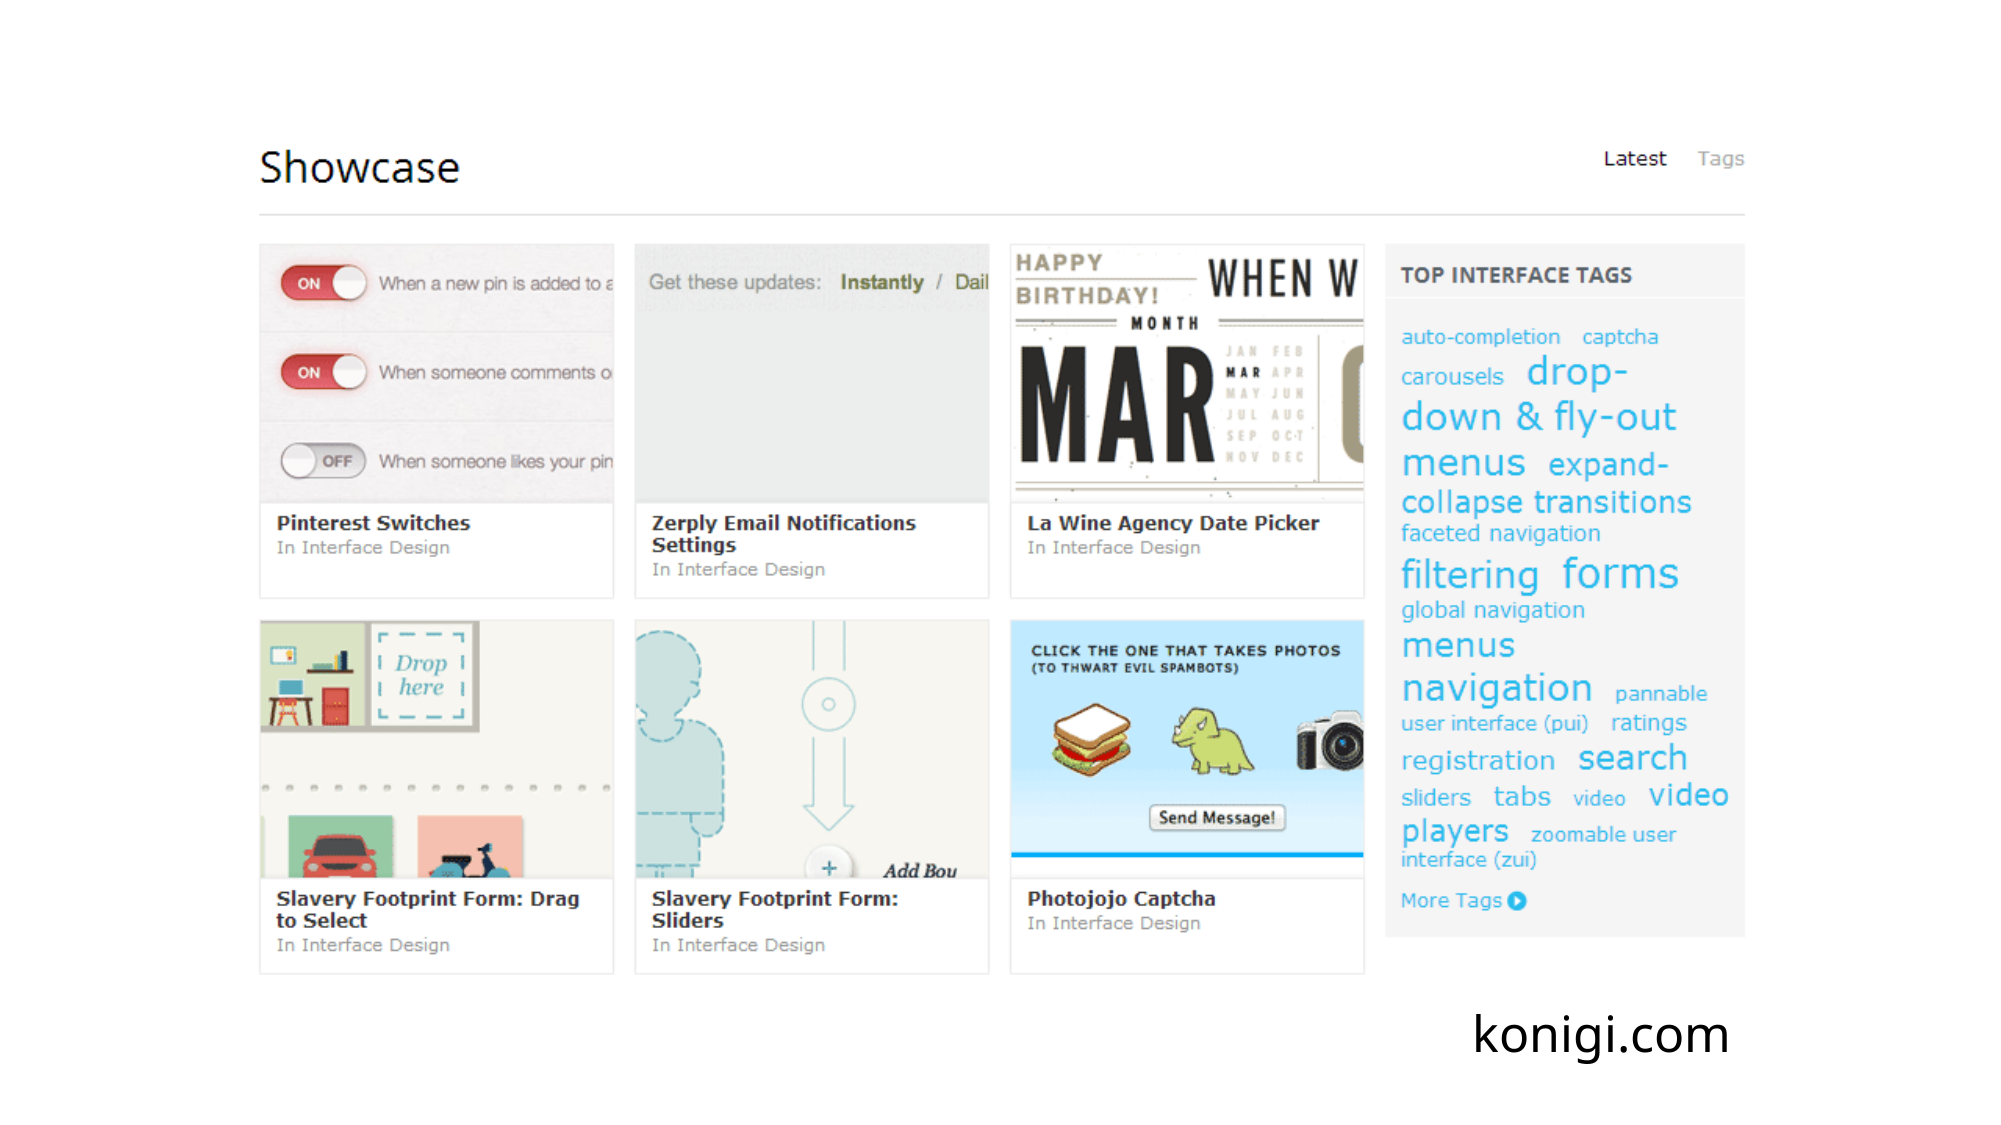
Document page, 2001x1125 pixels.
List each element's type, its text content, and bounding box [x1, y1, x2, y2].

text_box konigi.com [1458, 1002, 2000, 1088]
picture [236, 136, 1764, 989]
